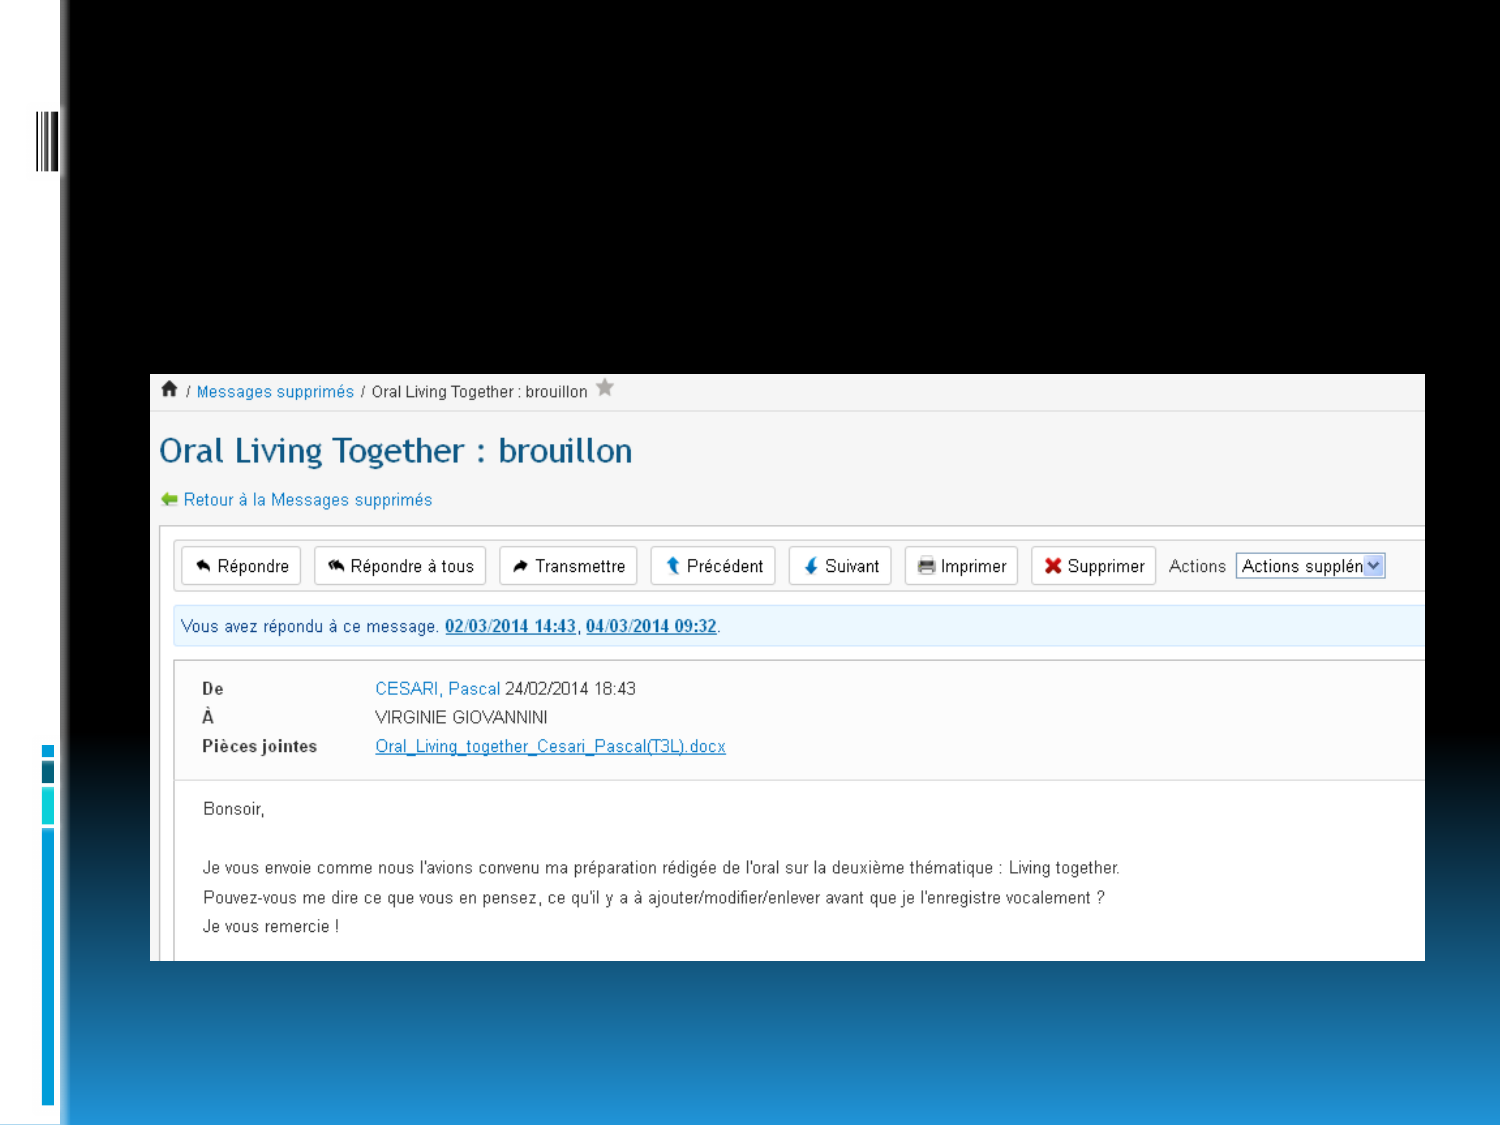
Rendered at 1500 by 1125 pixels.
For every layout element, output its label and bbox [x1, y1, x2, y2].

list [149, 373, 1426, 962]
